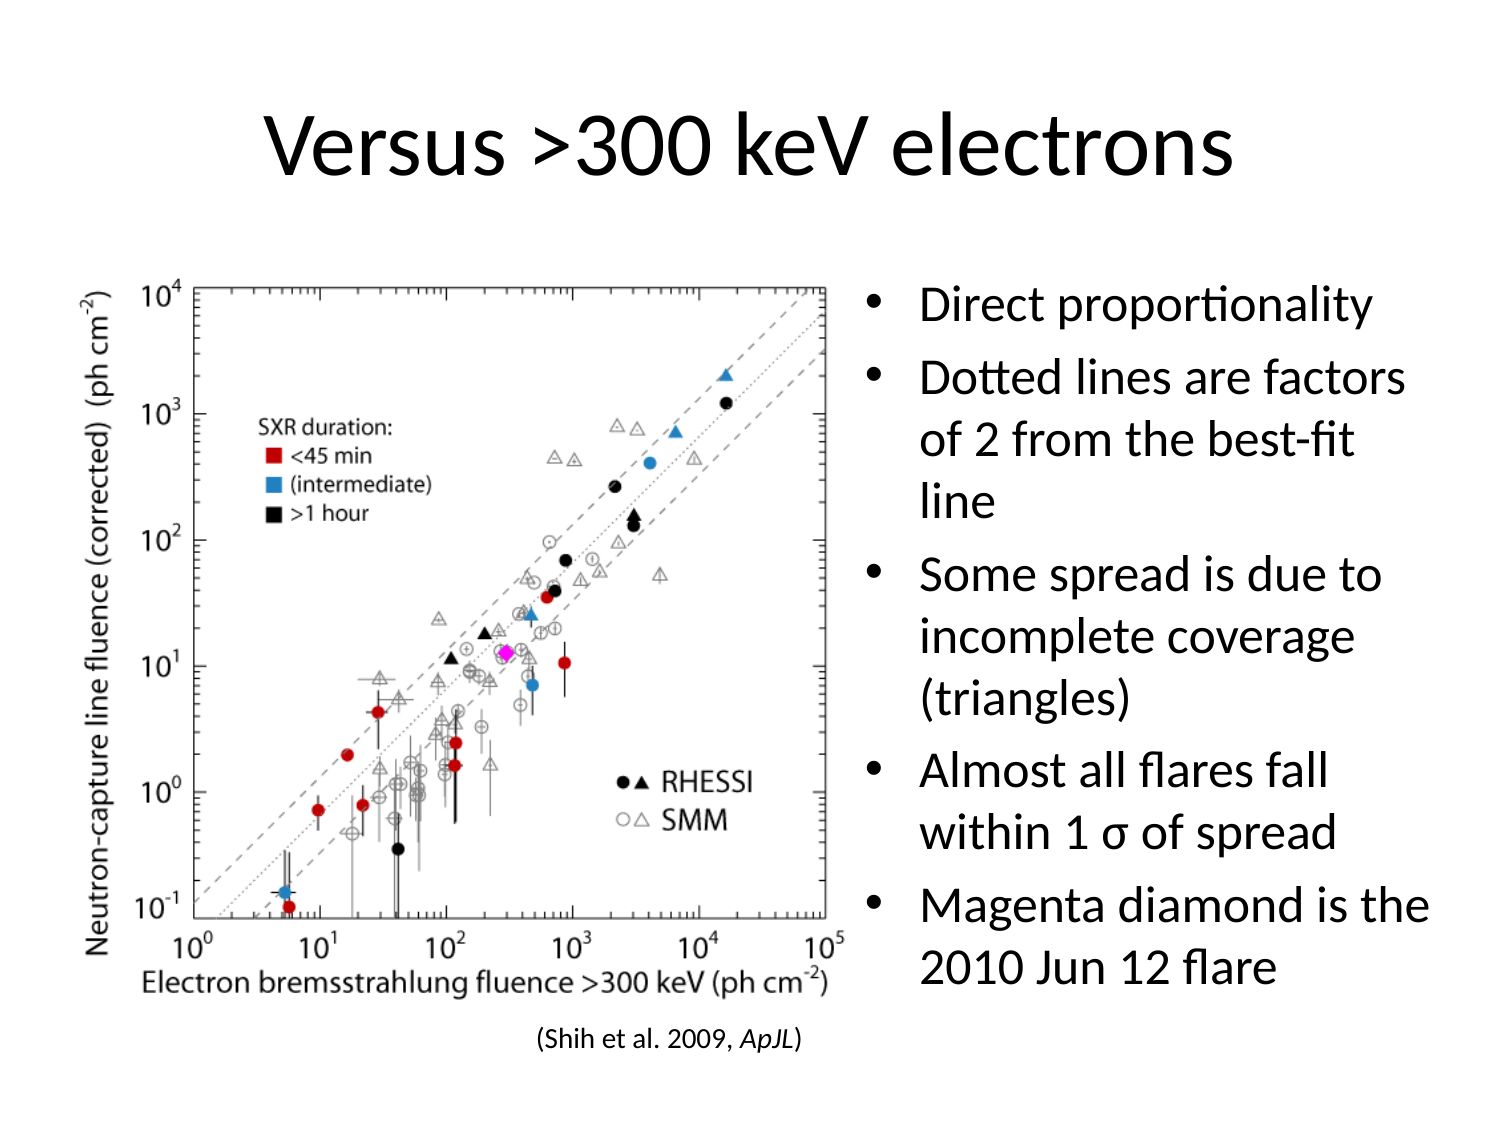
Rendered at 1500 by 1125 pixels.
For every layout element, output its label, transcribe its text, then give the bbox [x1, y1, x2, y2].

list Direct proportionality Dotted lines are factors of 2 from the best-fit line Some spread is due to incomplete coverage (triangles) Almost all flares fall within 1 σ of spread Magenta diamond is the 2010 Jun 12 flare [849, 262, 1451, 1006]
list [74, 274, 846, 1001]
text_box (Shih et al. 2009, ApJL) [521, 1012, 818, 1063]
title Versus >300 keV electrons [74, 44, 1426, 233]
